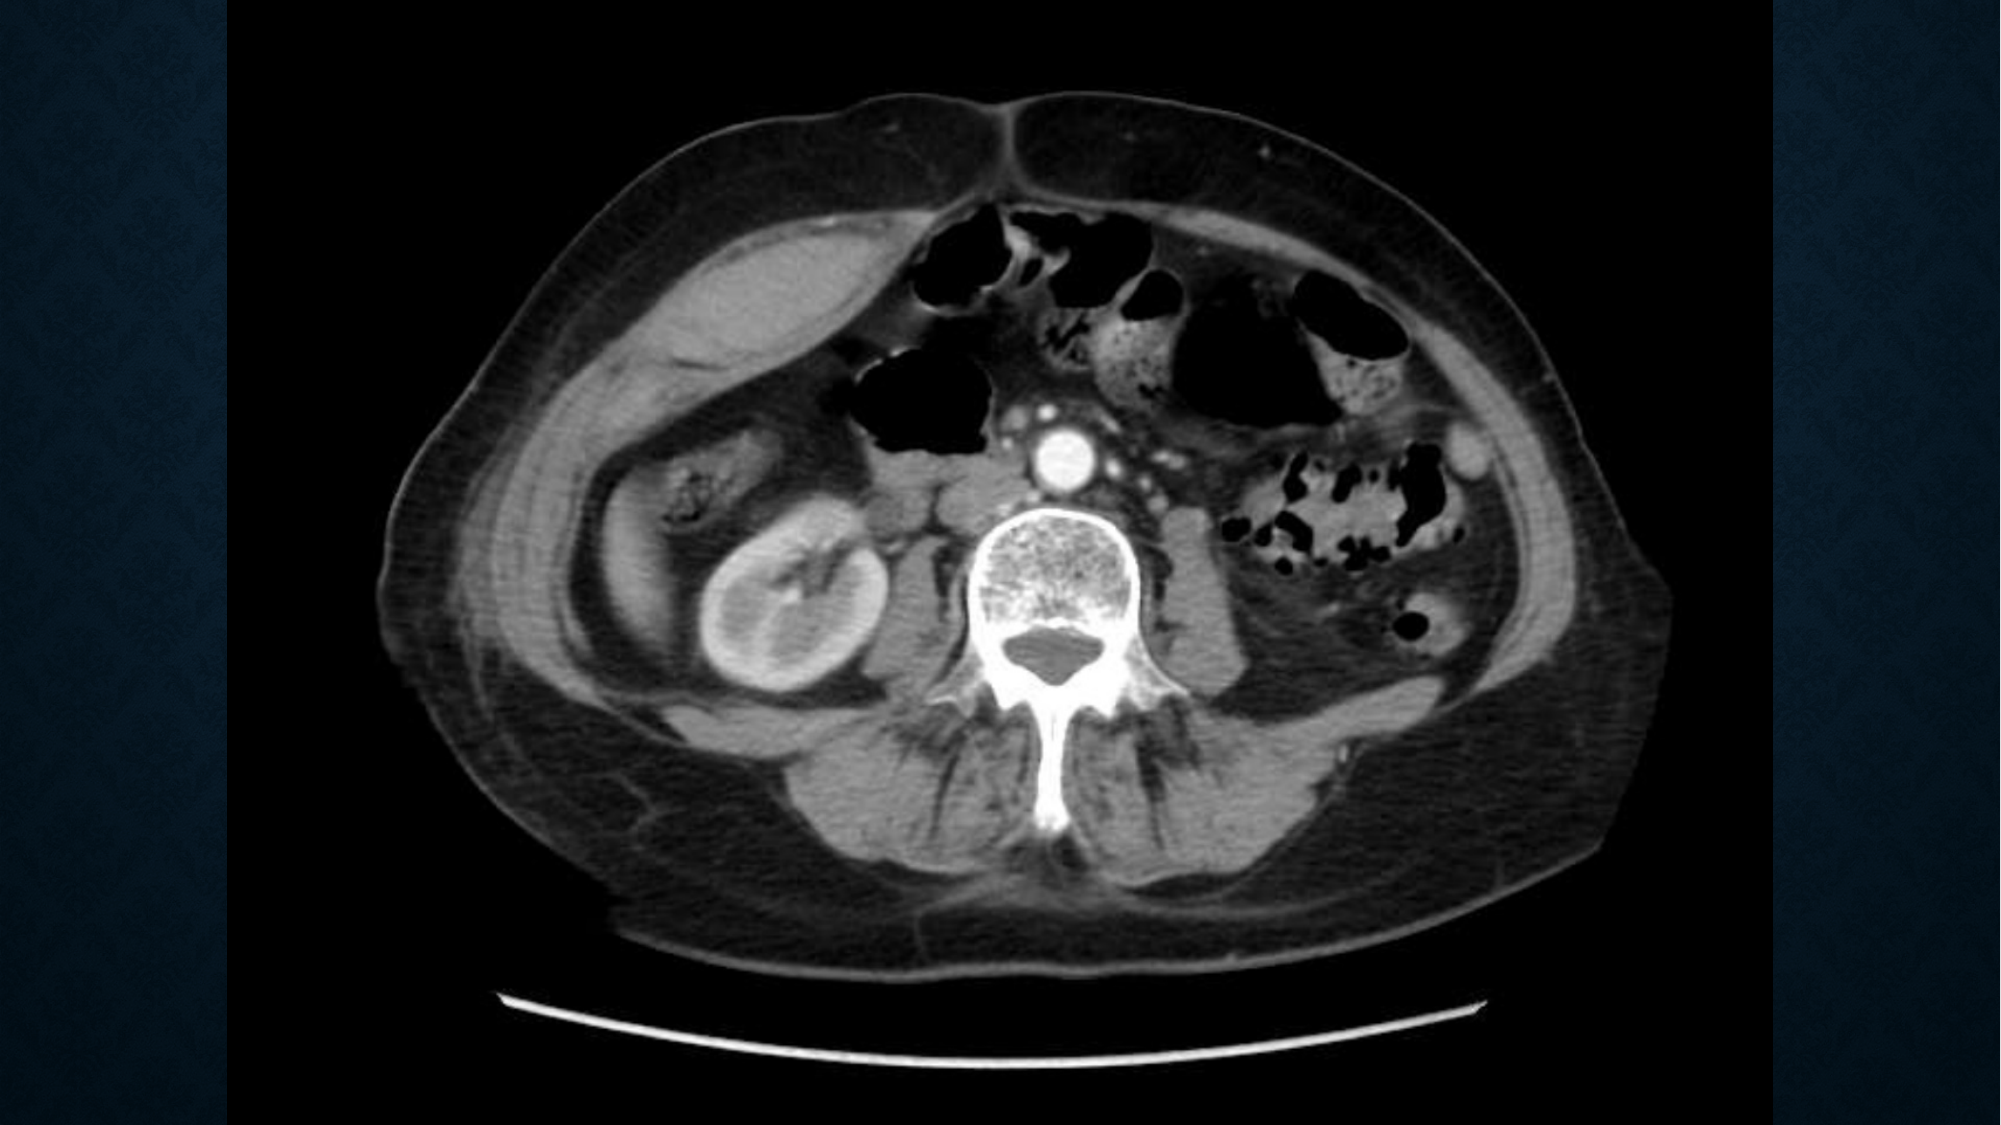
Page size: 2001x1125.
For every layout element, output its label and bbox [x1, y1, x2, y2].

list [226, 0, 1774, 1125]
